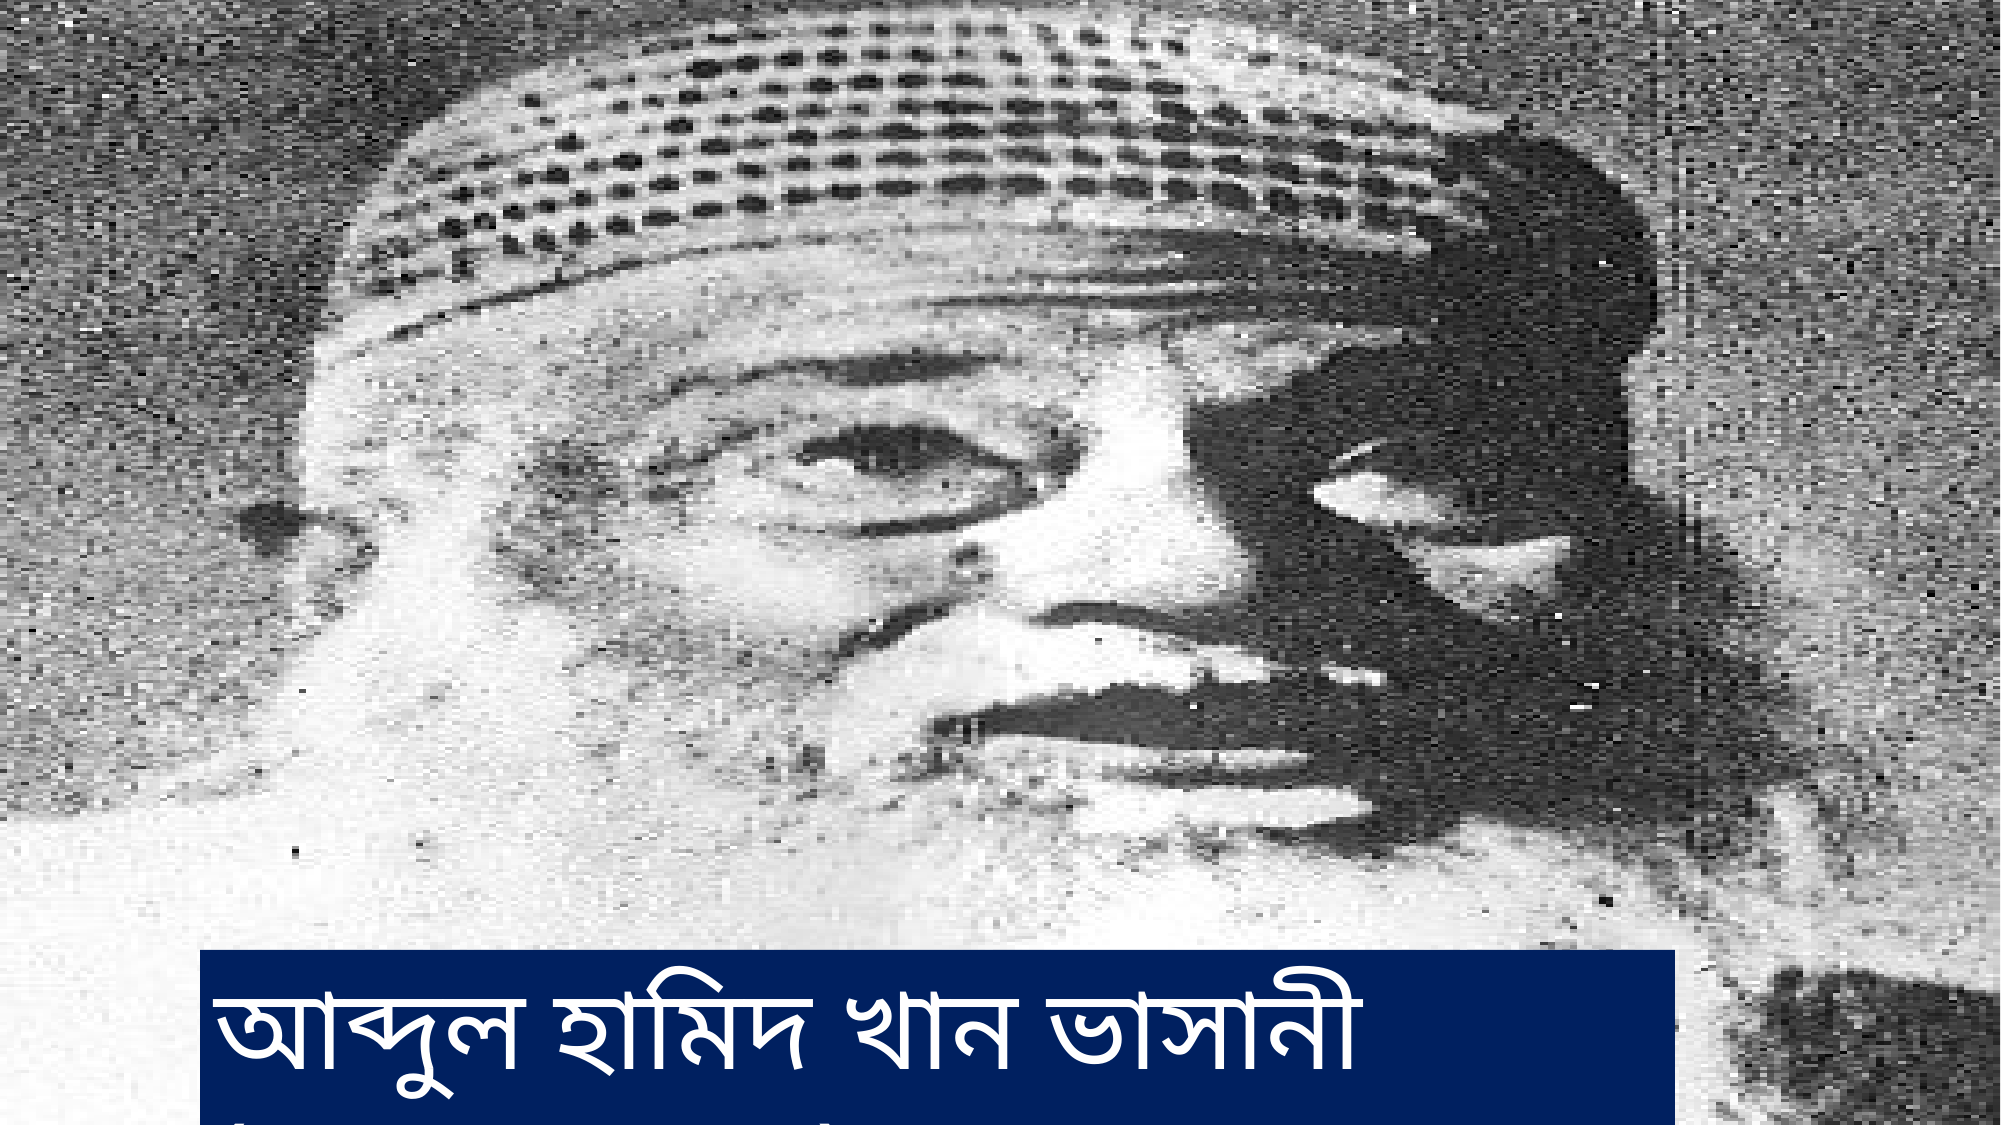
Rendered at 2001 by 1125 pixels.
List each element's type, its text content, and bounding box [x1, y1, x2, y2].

text_box আব্দুল হামিদ খান ভাসানী (১৮৮০-১৯৭৬) [200, 949, 1675, 1125]
picture [0, 0, 2001, 1125]
